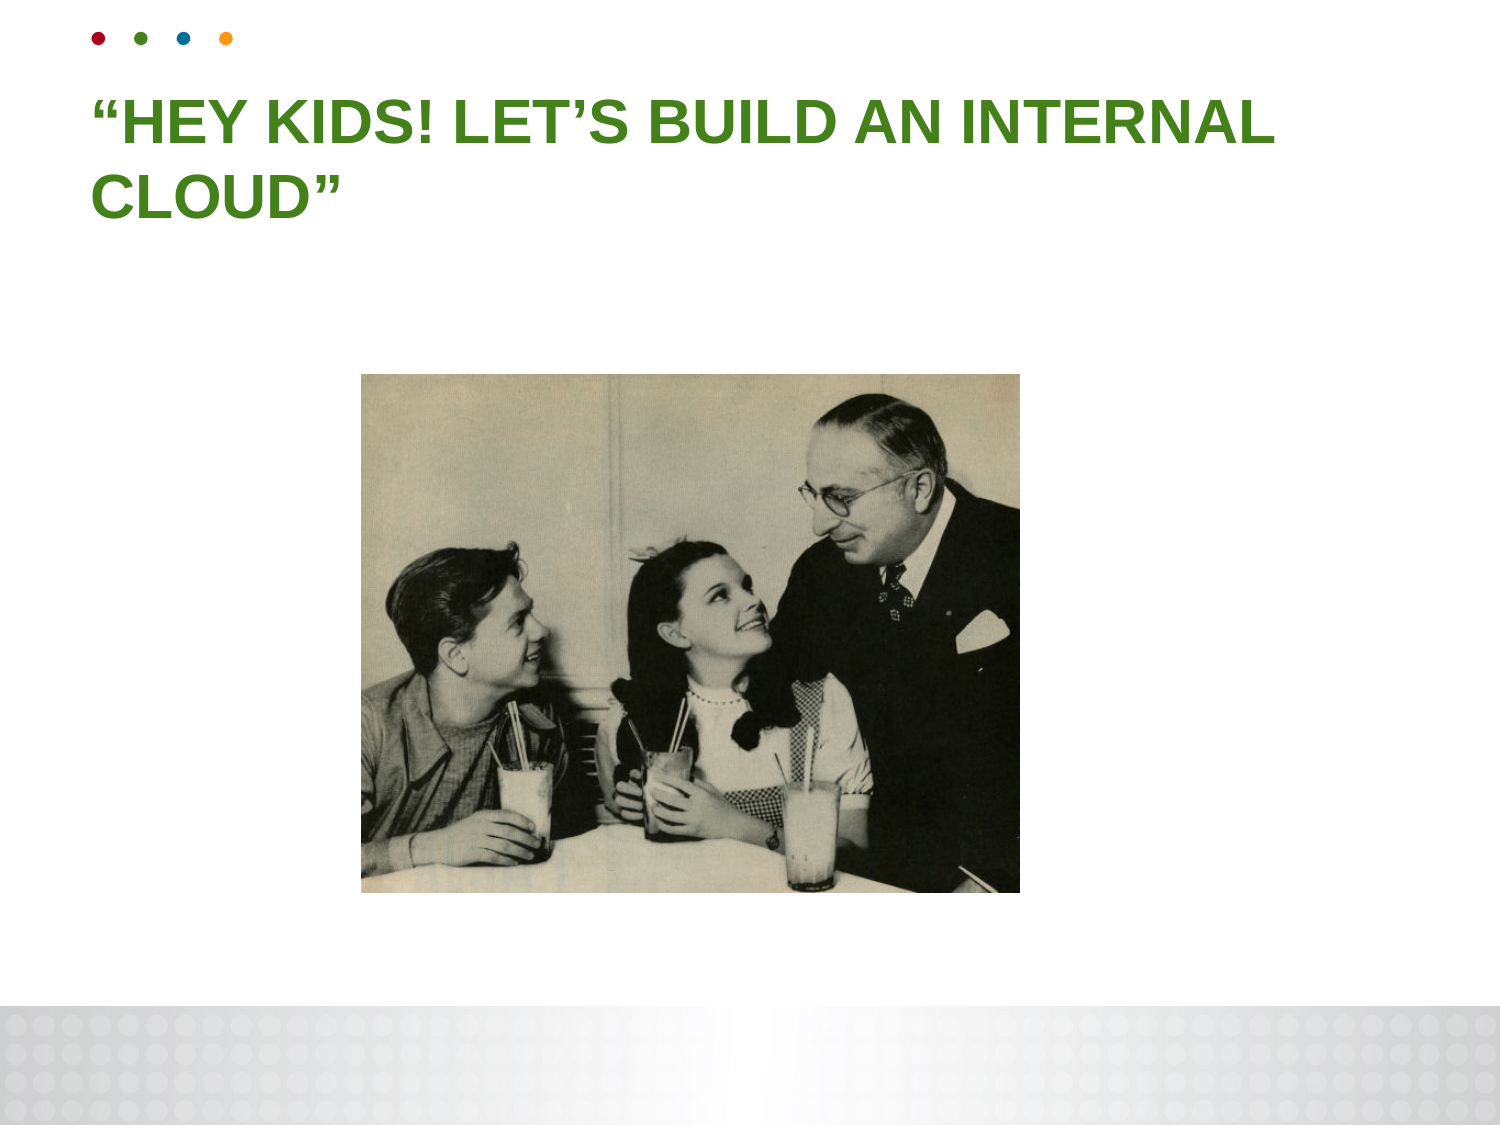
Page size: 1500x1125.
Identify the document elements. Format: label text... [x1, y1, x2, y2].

picture [360, 373, 1020, 894]
title “Hey kids! let’s Build an Internal Cloud” [75, 62, 1450, 250]
picture [0, 1006, 1500, 1125]
